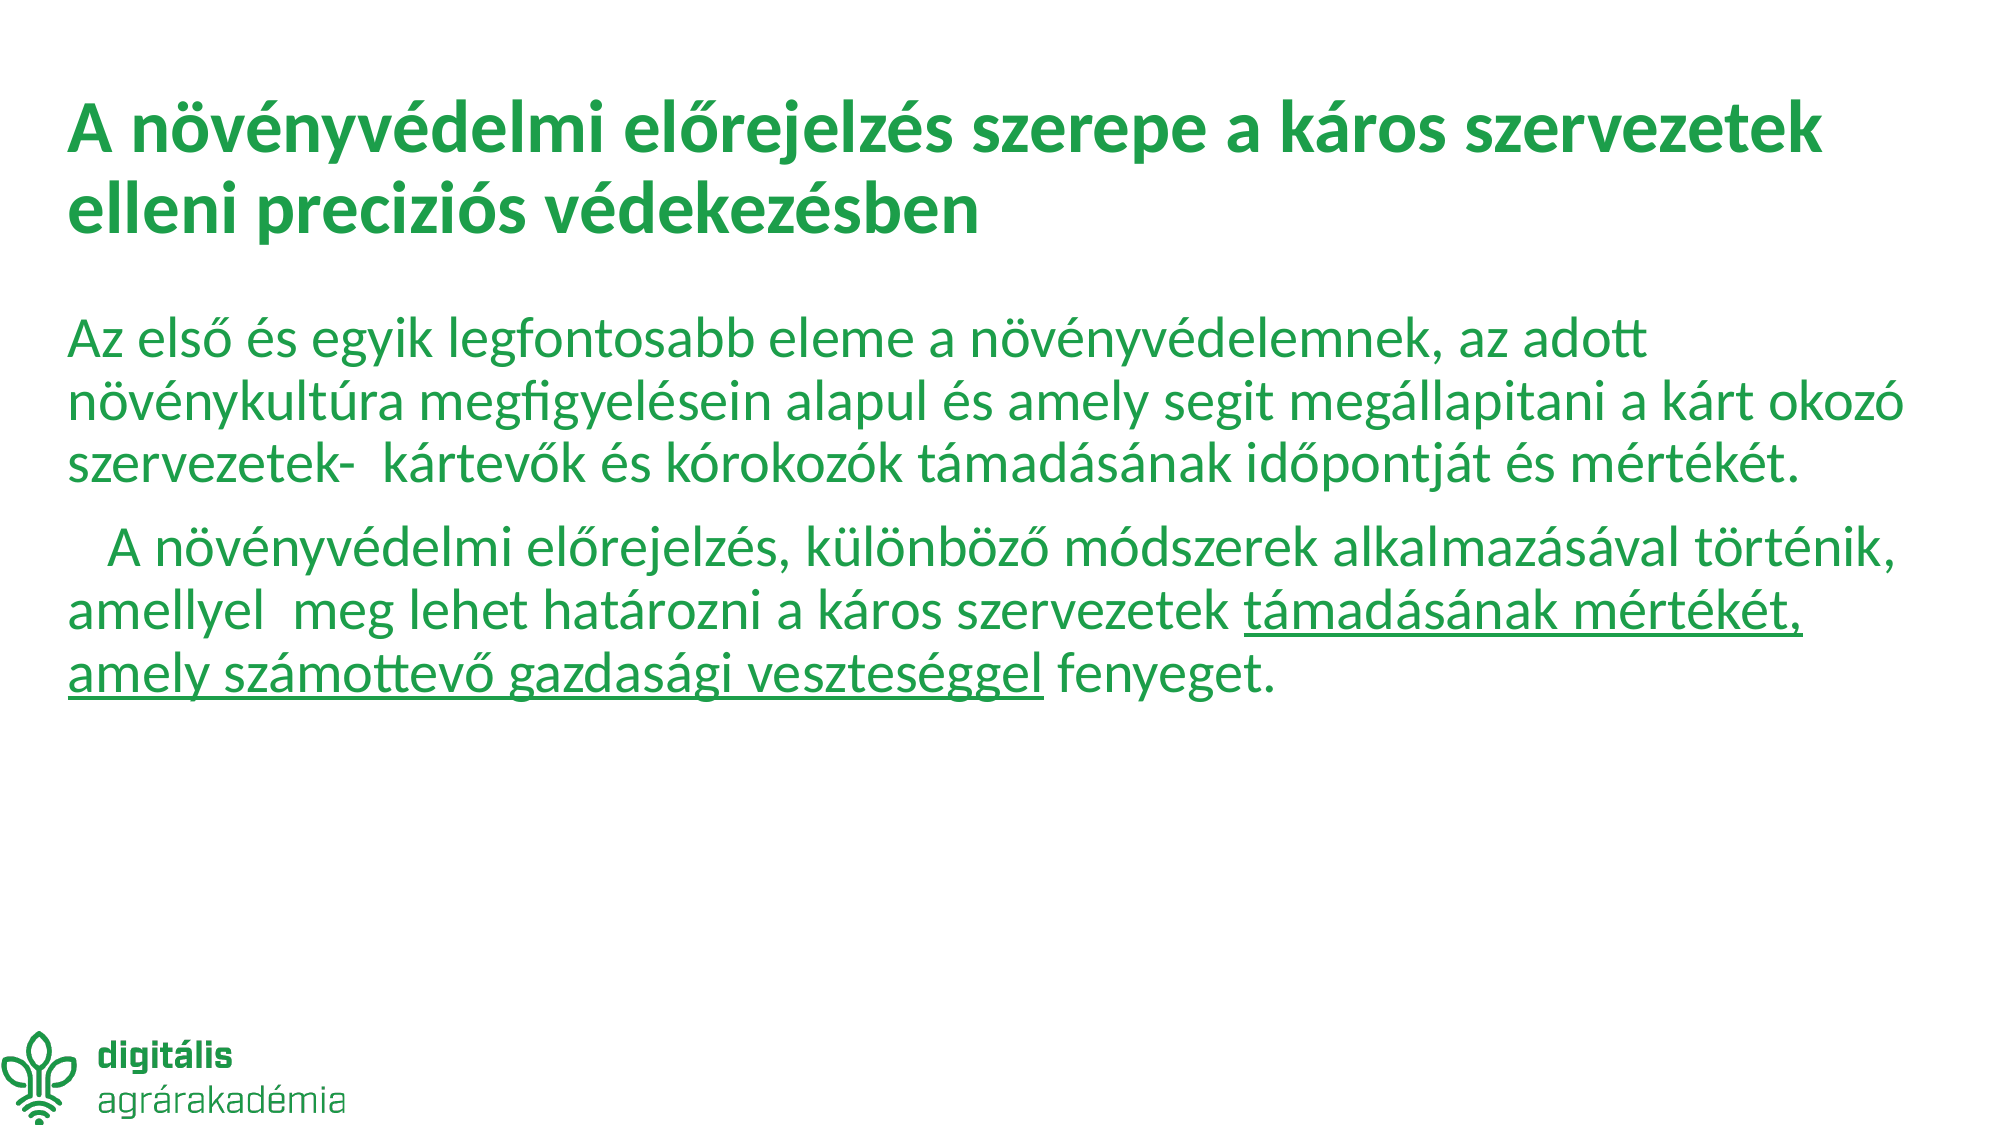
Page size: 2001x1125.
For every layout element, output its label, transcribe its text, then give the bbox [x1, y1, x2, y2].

picture [0, 1031, 345, 1125]
title A növényvédelmi előrejelzés szerepe a káros szervezetek elleni preciziós védekezésben [52, 59, 1949, 278]
list Az első és egyik legfontosabb eleme a növényvédelemnek, az adott növénykultúra megfigyelésein alapul és amely segit megállapitani a kárt okozó szervezetek- kártevők és kórokozók támadásának időpontját és mértékét. A növényvédelmi előrejelzés, különböző módszerek alkalmazásával történik, amellyel meg lehet határozni a káros szervezetek támadásának mértékét, amely számottevő gazdasági veszteséggel fenyeget. [52, 299, 1949, 1014]
